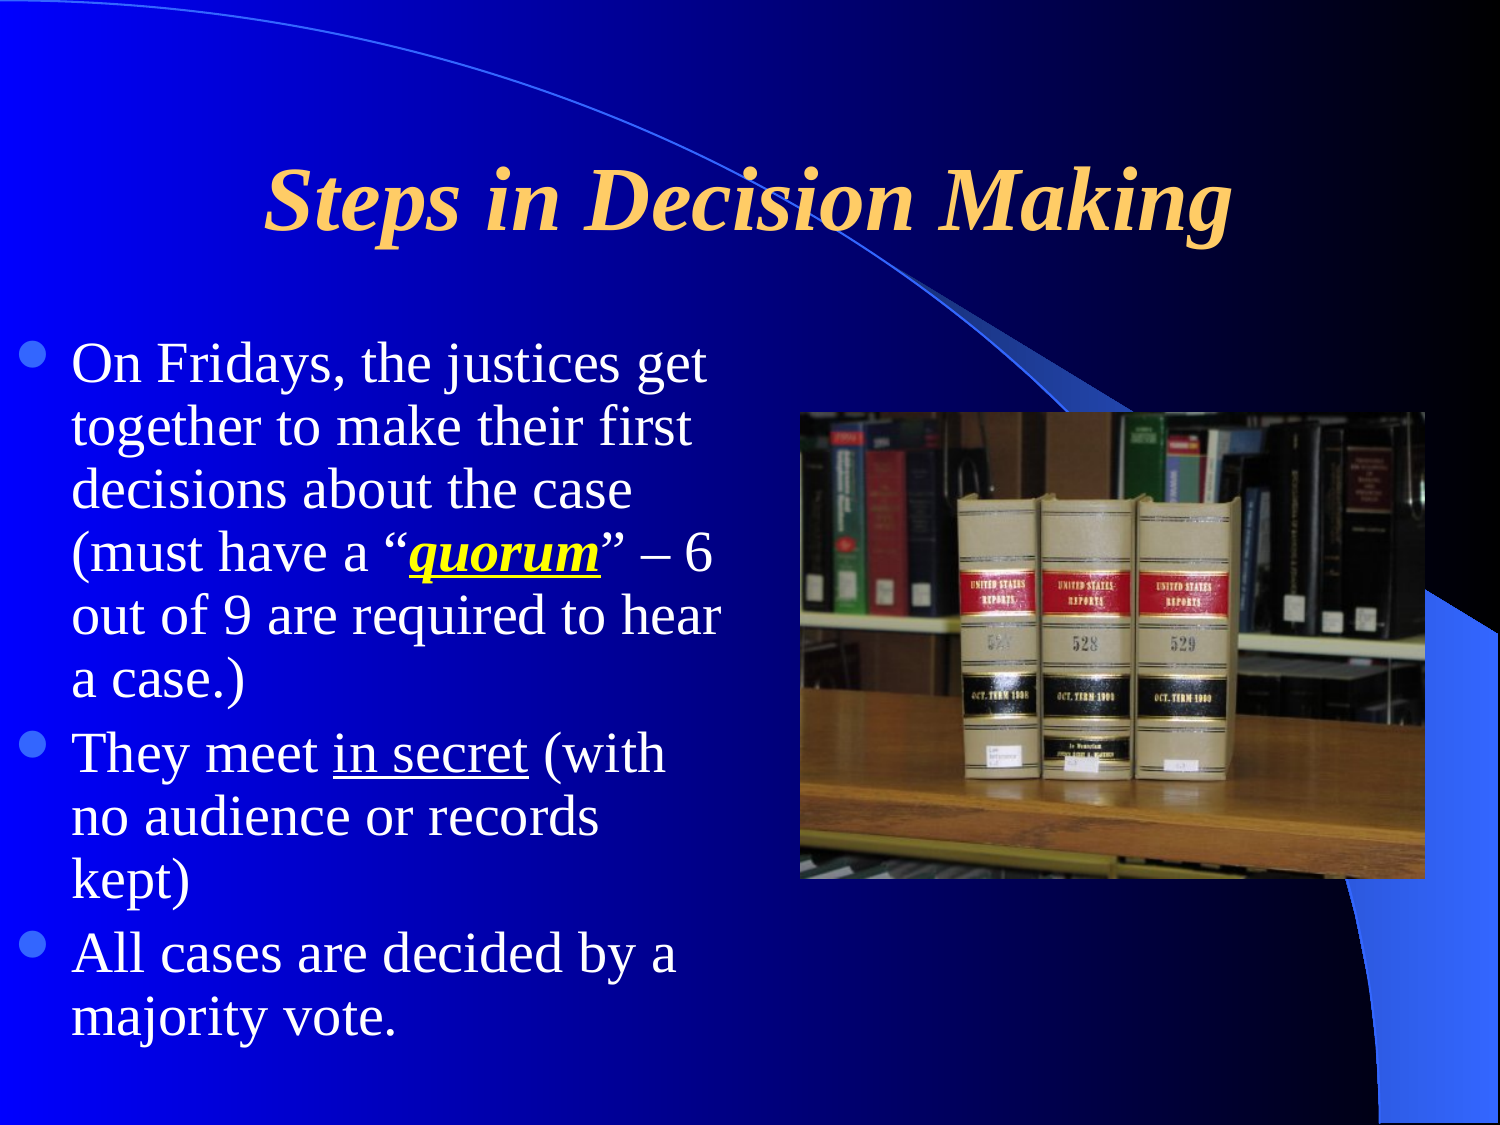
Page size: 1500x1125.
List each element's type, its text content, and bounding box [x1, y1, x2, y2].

list On Fridays, the justices get together to make their first decisions about the case (must have a “quorum” – 6 out of 9 are required to hear a case.) They meet in secret (with no audience or records kept) All cases are decided by a majority vote. [0, 324, 738, 1000]
title Steps in Decision Making [112, 99, 1388, 288]
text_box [799, 412, 1426, 880]
